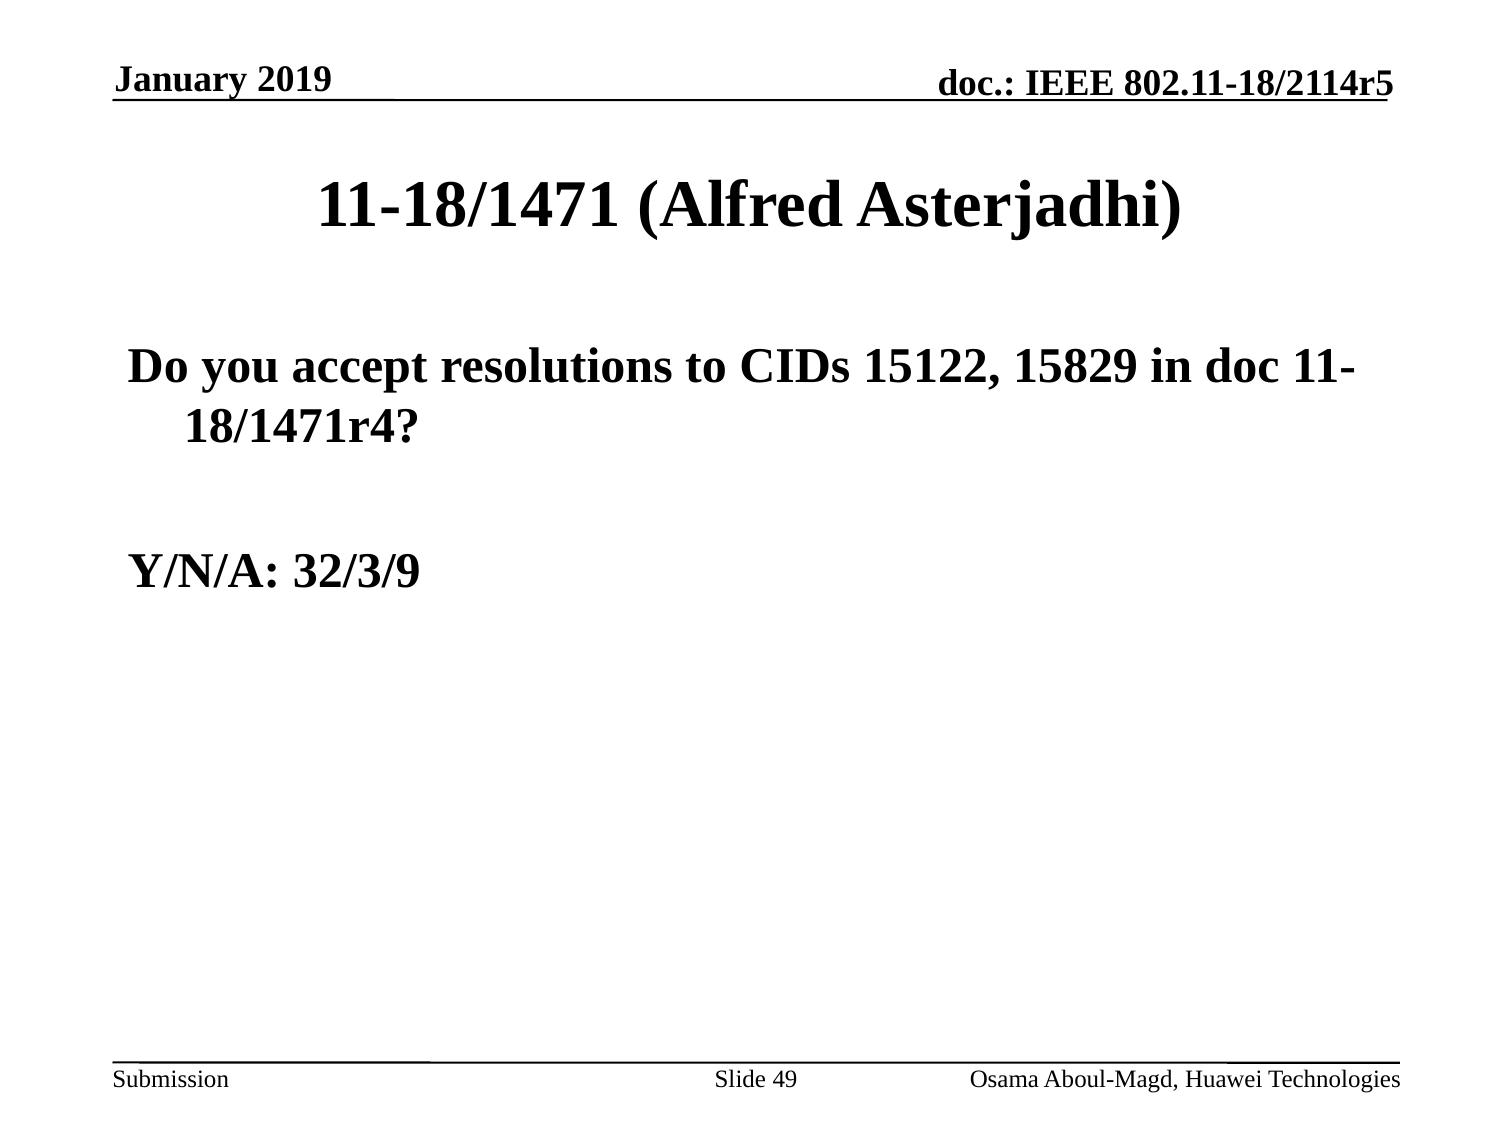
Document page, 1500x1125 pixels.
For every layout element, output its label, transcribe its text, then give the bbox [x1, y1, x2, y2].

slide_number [114, 54, 423, 100]
footer Osama Aboul-Magd, Huawei Technologies [878, 1061, 1402, 1093]
title 11-18/1471 (Alfred Asterjadhi) [112, 112, 1388, 288]
list Do you accept resolutions to CIDs 15122, 15829 in doc 11-18/1471r4? Y/N/A: 32/3/9 [112, 324, 1388, 1000]
slide_number Slide 49 [712, 1061, 800, 1123]
